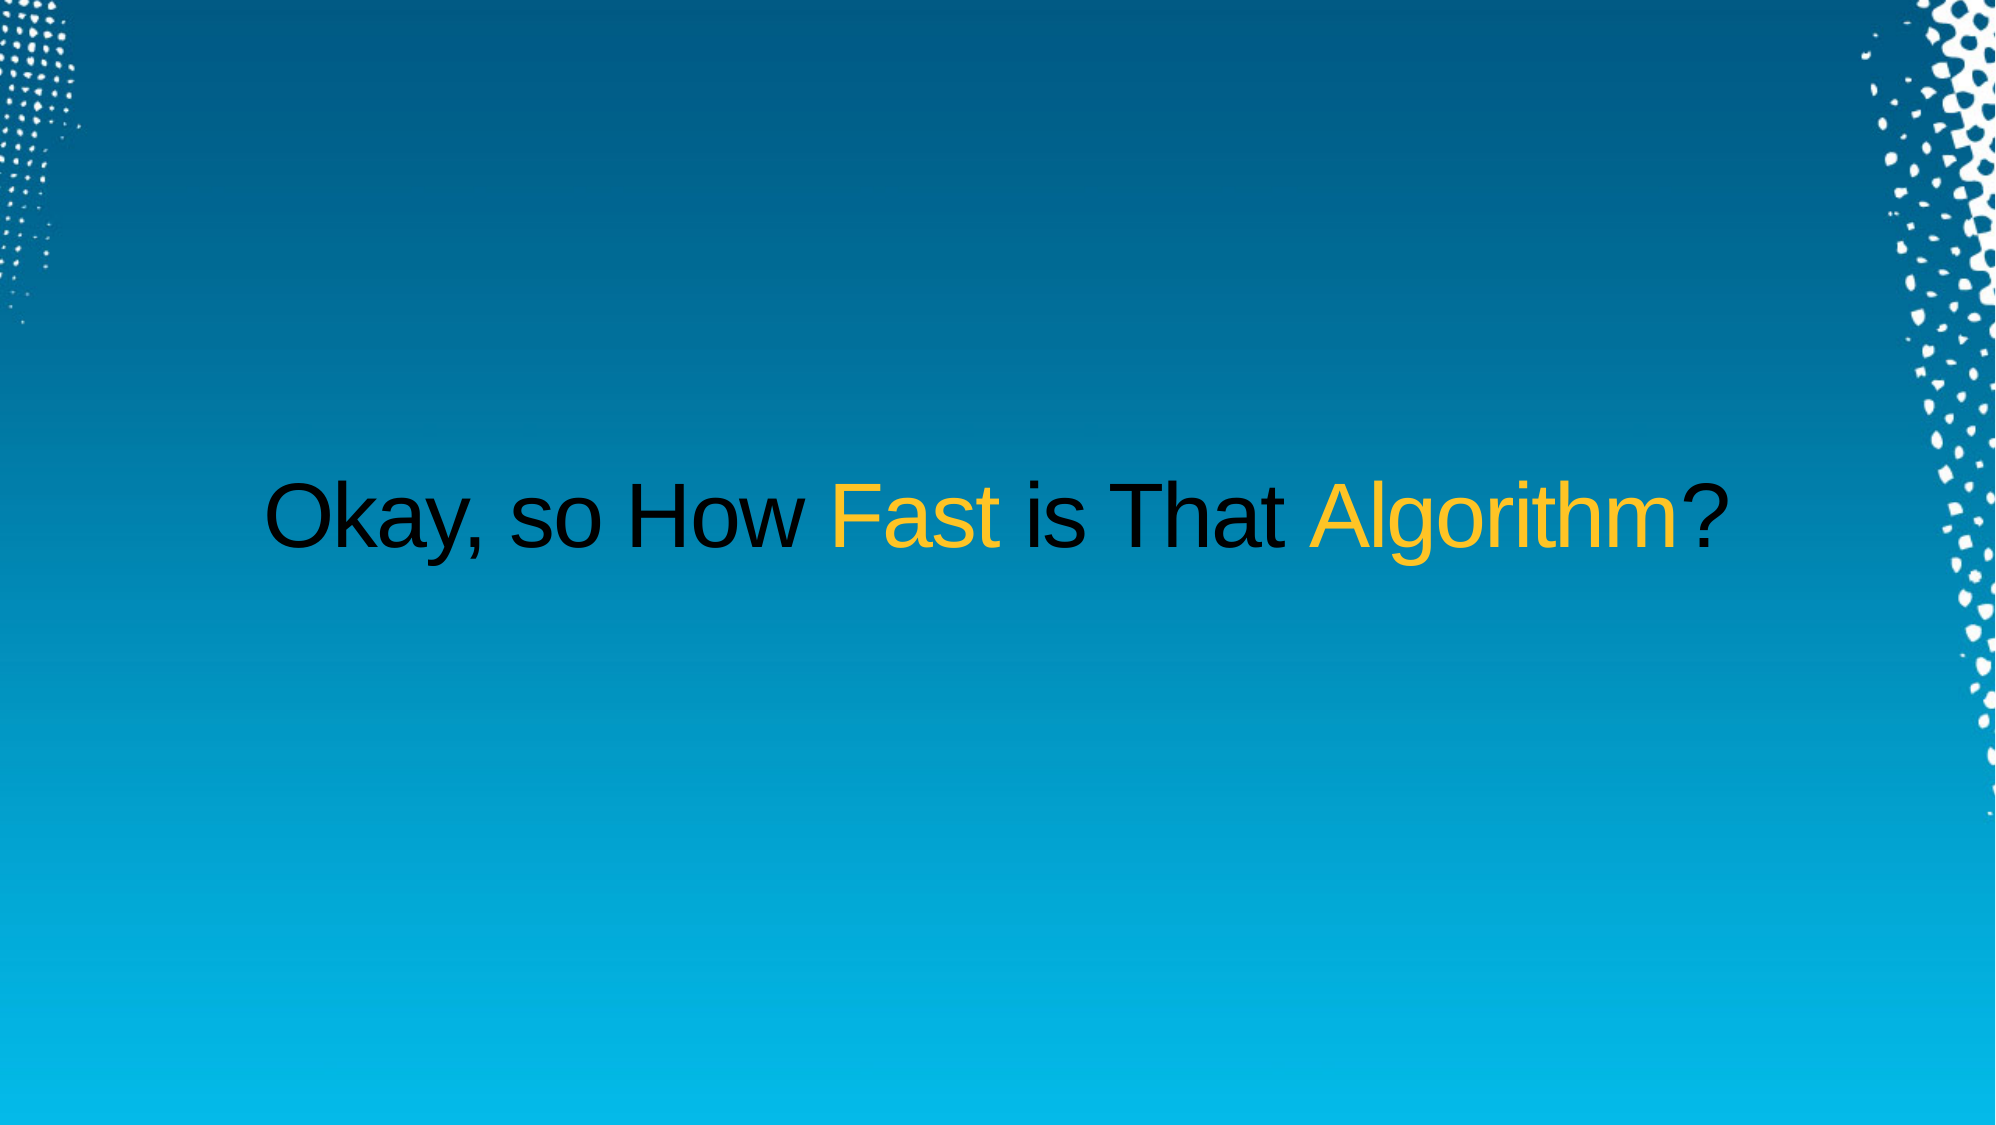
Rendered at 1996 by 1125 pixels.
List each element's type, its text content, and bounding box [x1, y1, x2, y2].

picture [13, 41, 25, 49]
picture [1907, 223, 1914, 230]
picture [1931, 379, 1944, 391]
picture [42, 31, 52, 39]
picture [16, 143, 21, 151]
picture [1966, 426, 1976, 436]
picture [38, 74, 47, 80]
picture [56, 47, 64, 55]
picture [1878, 118, 1888, 131]
picture [1942, 155, 1956, 167]
picture [1959, 334, 1968, 344]
picture [1970, 683, 1981, 694]
picture [1894, 188, 1908, 198]
picture [1954, 445, 1964, 460]
picture [1915, 367, 1926, 378]
picture [17, 129, 23, 136]
picture [1862, 51, 1871, 59]
picture [33, 116, 40, 124]
picture [1916, 257, 1928, 264]
picture [18, 13, 26, 19]
picture [31, 131, 37, 138]
picture [1922, 141, 1931, 155]
picture [9, 84, 15, 91]
picture [1924, 399, 1935, 415]
picture [1934, 122, 1946, 133]
picture [1959, 278, 1972, 291]
picture [1946, 359, 1956, 366]
picture [1956, 392, 1966, 402]
picture [1903, 77, 1914, 83]
picture [33, 0, 42, 10]
picture [1989, 321, 1996, 339]
picture [30, 14, 40, 23]
picture [1931, 0, 1996, 306]
picture [1937, 324, 1948, 332]
picture [0, 155, 5, 163]
picture [1921, 87, 1937, 99]
picture [26, 57, 34, 68]
picture [1897, 240, 1908, 254]
picture [1988, 438, 1996, 448]
picture [6, 97, 12, 105]
picture [41, 59, 47, 67]
picture [29, 27, 38, 38]
picture [1978, 714, 1989, 729]
picture [1929, 235, 1939, 241]
picture [1917, 0, 1930, 8]
picture [1931, 177, 1942, 189]
picture [1949, 301, 1958, 312]
picture [47, 0, 57, 10]
picture [0, 40, 9, 45]
picture [1968, 312, 1981, 322]
picture [1953, 187, 1967, 200]
picture [3, 10, 11, 18]
picture [1976, 657, 1991, 676]
picture [1871, 83, 1877, 96]
picture [55, 62, 62, 69]
picture [1980, 349, 1988, 357]
title Okay, so How Fast is That Algorithm? [0, 468, 1996, 657]
picture [1987, 747, 1996, 765]
picture [1984, 691, 1996, 709]
picture [1969, 368, 1978, 380]
picture [1931, 431, 1943, 449]
picture [18, 0, 29, 6]
picture [11, 55, 19, 64]
picture [1926, 27, 1941, 45]
picture [1912, 109, 1921, 119]
picture [1923, 344, 1935, 358]
picture [10, 69, 17, 78]
picture [1941, 213, 1952, 220]
picture [1885, 152, 1898, 166]
picture [42, 15, 54, 25]
picture [34, 101, 42, 111]
picture [1905, 274, 1916, 291]
picture [1910, 164, 1919, 177]
picture [24, 72, 32, 82]
picture [54, 76, 60, 83]
picture [1890, 99, 1902, 106]
picture [42, 42, 49, 53]
picture [1976, 460, 1983, 468]
picture [1938, 269, 1949, 276]
picture [1926, 291, 1937, 297]
picture [28, 42, 36, 54]
picture [1951, 246, 1961, 256]
picture [16, 22, 23, 34]
picture [1918, 200, 1930, 208]
picture [0, 24, 9, 33]
picture [1911, 309, 1925, 326]
picture [58, 32, 66, 41]
picture [33, 88, 42, 96]
picture [1990, 382, 1996, 391]
picture [1944, 413, 1954, 424]
picture [1979, 404, 1988, 414]
